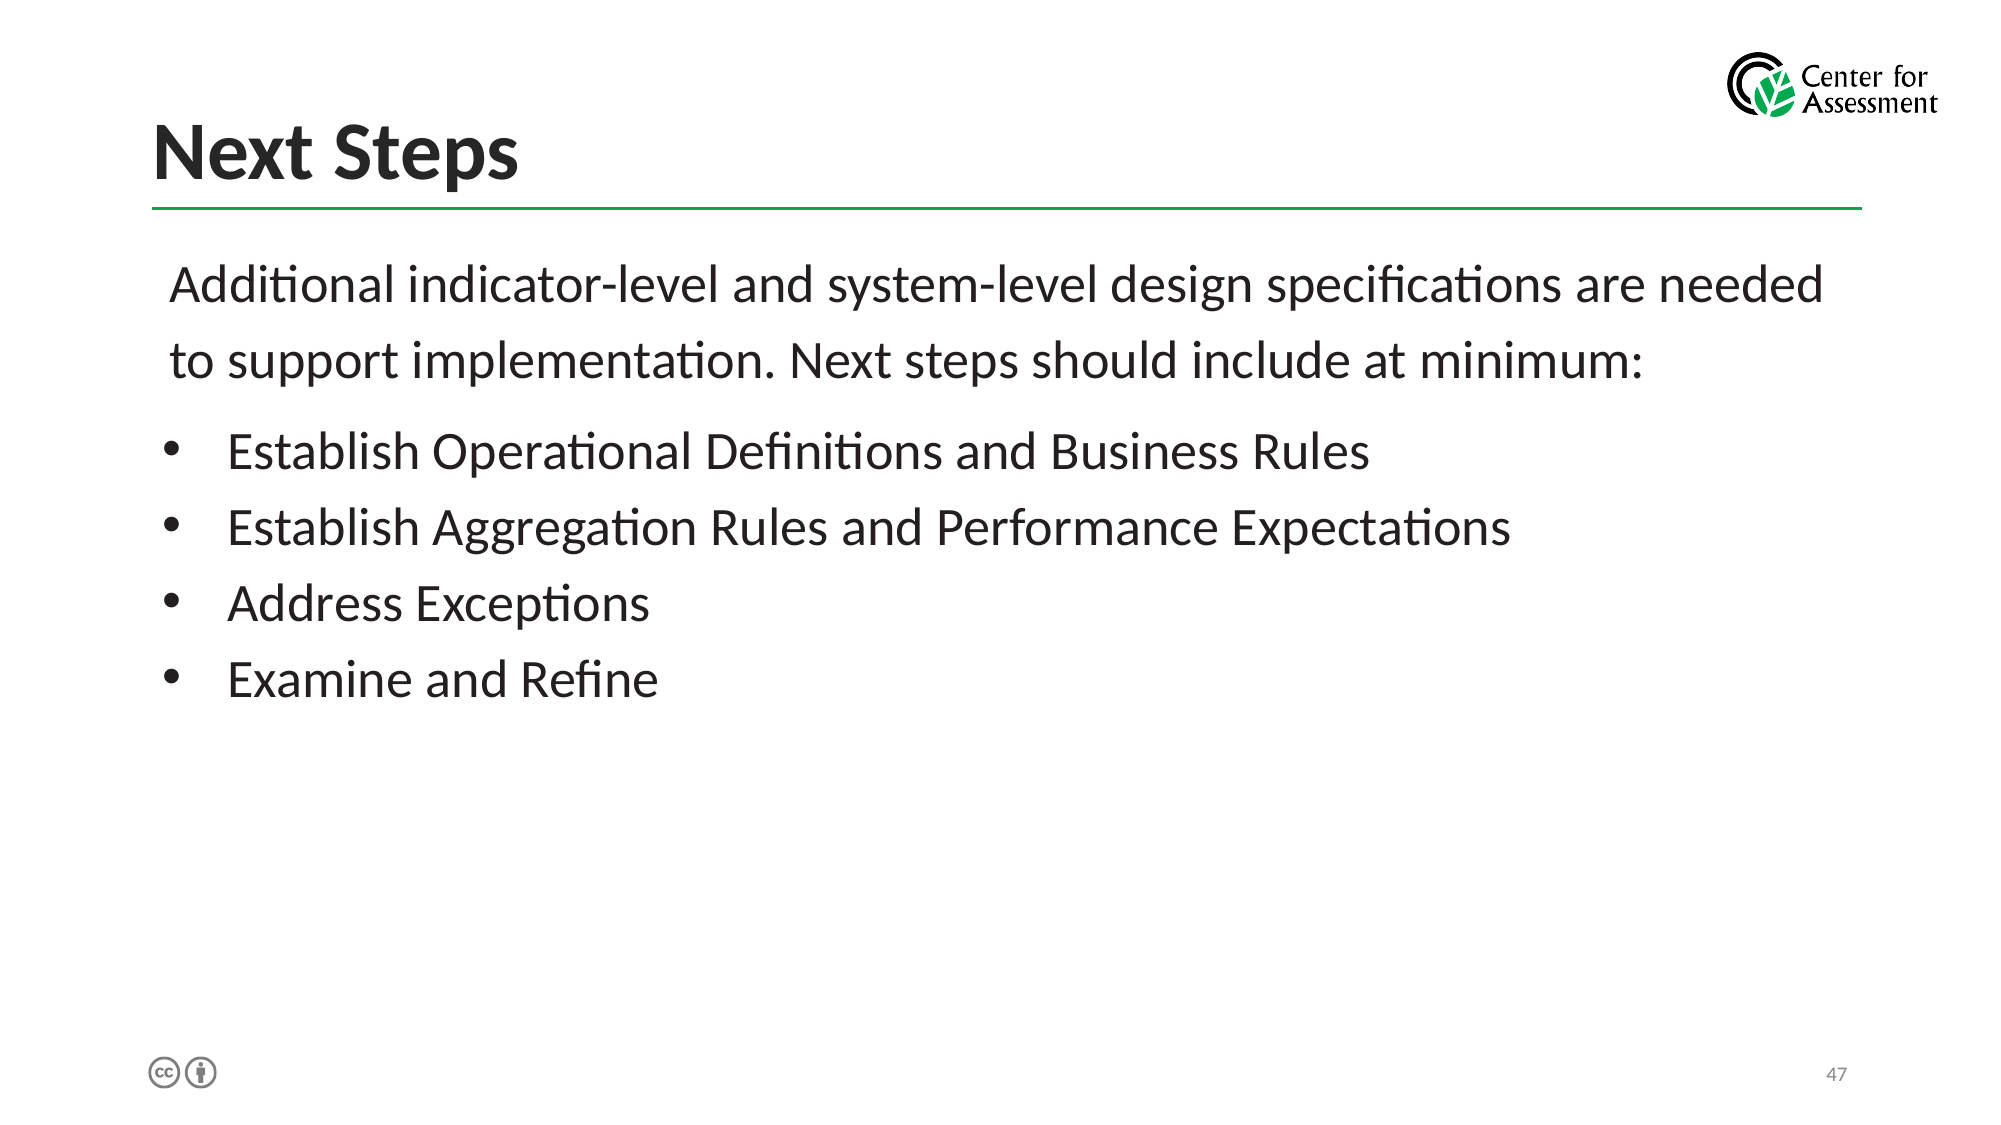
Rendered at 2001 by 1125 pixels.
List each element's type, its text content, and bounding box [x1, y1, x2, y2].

picture [1727, 52, 1938, 117]
title Next Steps [137, 59, 1638, 206]
slide_number 47 [1412, 1042, 1863, 1103]
list Additional indicator-level and system-level design specifications are needed to support implementation. Next steps should include at minimum: Establish Operational Definitions and Business Rules Establish Aggregation Rules and Performance Expectations Address Exceptions Examine and Refine [137, 228, 1863, 1024]
